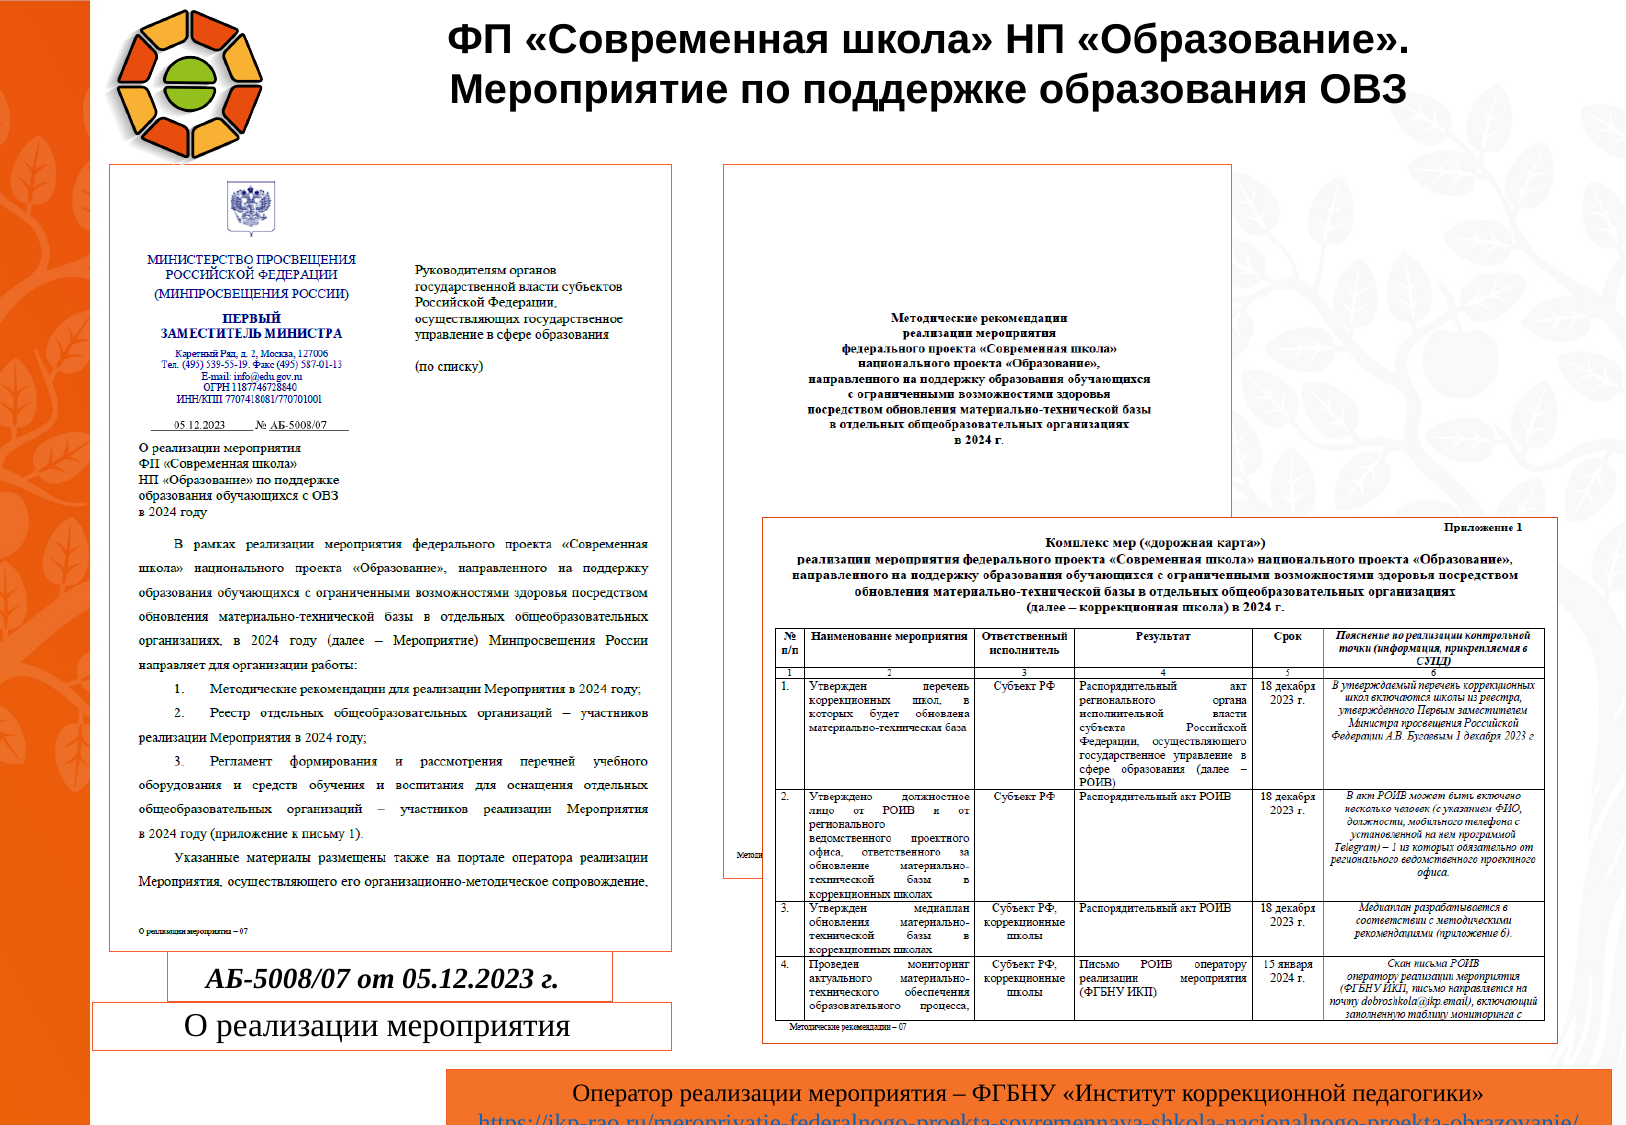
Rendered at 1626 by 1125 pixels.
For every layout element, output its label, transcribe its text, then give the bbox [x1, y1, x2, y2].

text_box [104, 9, 263, 165]
text_box О реализации мероприятия [92, 1002, 672, 1051]
text_box АБ-5008/07 от 05.12.2023 г. [167, 953, 613, 1002]
text_box ФП «Современная школа» НП «Образование». Мероприятие по поддержке образования ОВЗ [353, 4, 1505, 120]
text_box Оператор реализации мероприятия – ФГБНУ «Институт коррекционной педагогики» https://ikp-rao.ru/meropriyatie-federalnogo-proekta-sovremennaya-shkola-nacionalnogo-proekta-obrazovanie/ [446, 1069, 1612, 1125]
picture [0, 0, 1625, 1125]
